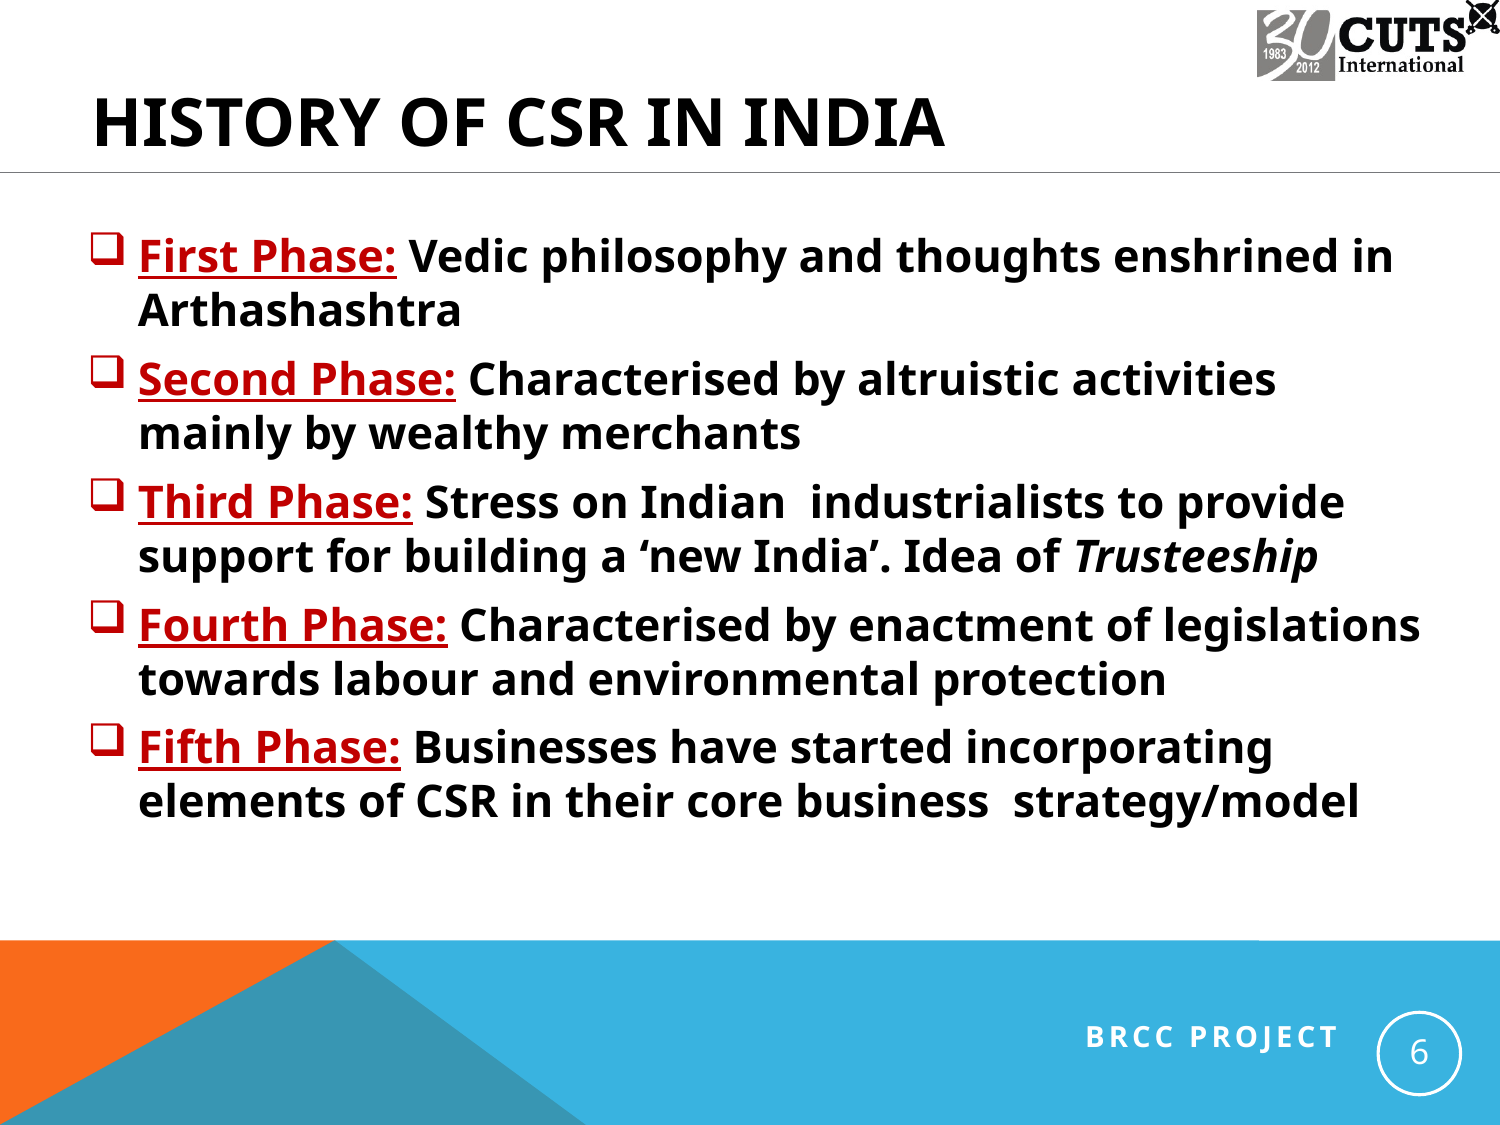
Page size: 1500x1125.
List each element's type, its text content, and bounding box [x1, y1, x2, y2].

list First Phase: Vedic philosophy and thoughts enshrined in Arthashashtra Second Phase: Characterised by altruistic activities mainly by wealthy merchants Third Phase: Stress on Indian industrialists to provide support for building a ‘new India’. Idea of Trusteeship Fourth Phase: Characterised by enactment of legislations towards labour and environmental protection Fifth Phase: Businesses have started incorporating elements of CSR in their core business strategy/model [72, 219, 1443, 890]
picture [1257, 0, 1500, 81]
footer BRCC Project [577, 999, 1352, 1076]
title History of csr in india [76, 66, 1311, 173]
slide_number 6 [1376, 1010, 1463, 1097]
